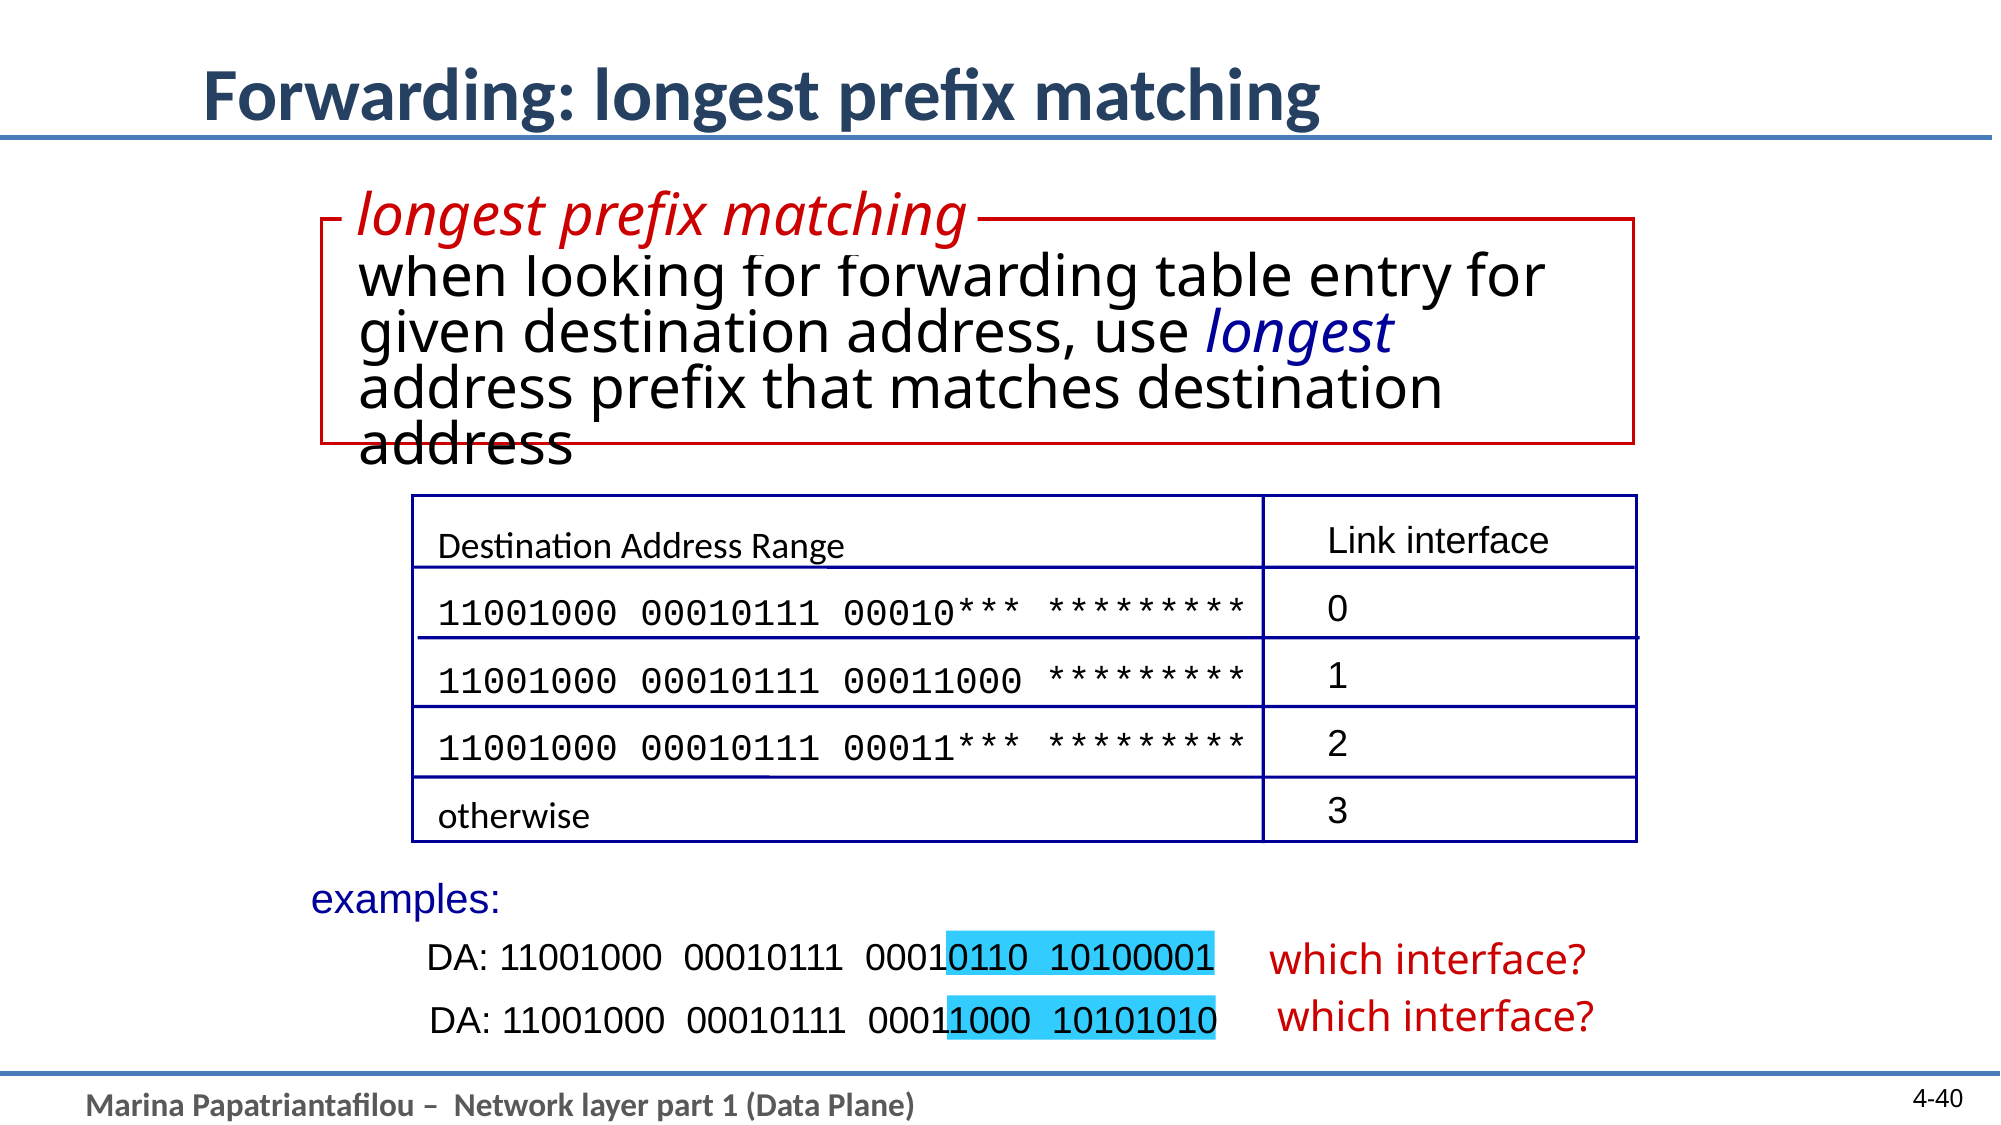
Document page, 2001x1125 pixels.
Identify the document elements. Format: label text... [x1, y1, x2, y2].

slide_number 4-40 [1819, 1069, 1979, 1125]
text_box which interface? [1262, 982, 1609, 1048]
text_box [412, 778, 1263, 842]
text_box [412, 568, 1263, 777]
text_box Destination Address Range 11001000 00010111 00010*** ********* 11001000 00010111 00011000 ********* 11001000 00010111 00011*** ********* otherwise [423, 491, 1286, 495]
text_box [1565, 495, 1637, 637]
text_box [1264, 638, 1637, 842]
text_box DA: 11001000 00010111 00010110 10100001 [411, 925, 1241, 986]
text_box examples: [296, 864, 517, 930]
text_box Link interface 0 1 2 3 [1312, 486, 1565, 839]
text_box [978, 218, 1634, 444]
text_box which interface? [1254, 925, 1602, 991]
text_box [1264, 568, 1312, 637]
text_box DA: 11001000 00010111 00011000 10101010 [414, 988, 1244, 1049]
text_box when looking for forwarding table entry for given destination address, use longest address prefix that matches destination address [343, 244, 1624, 484]
title Forwarding: longest prefix matching [188, 15, 1584, 166]
text_box [1264, 495, 1312, 567]
text_box [321, 218, 343, 444]
text_box [412, 495, 1263, 567]
text_box longest prefix matching [341, 170, 978, 256]
